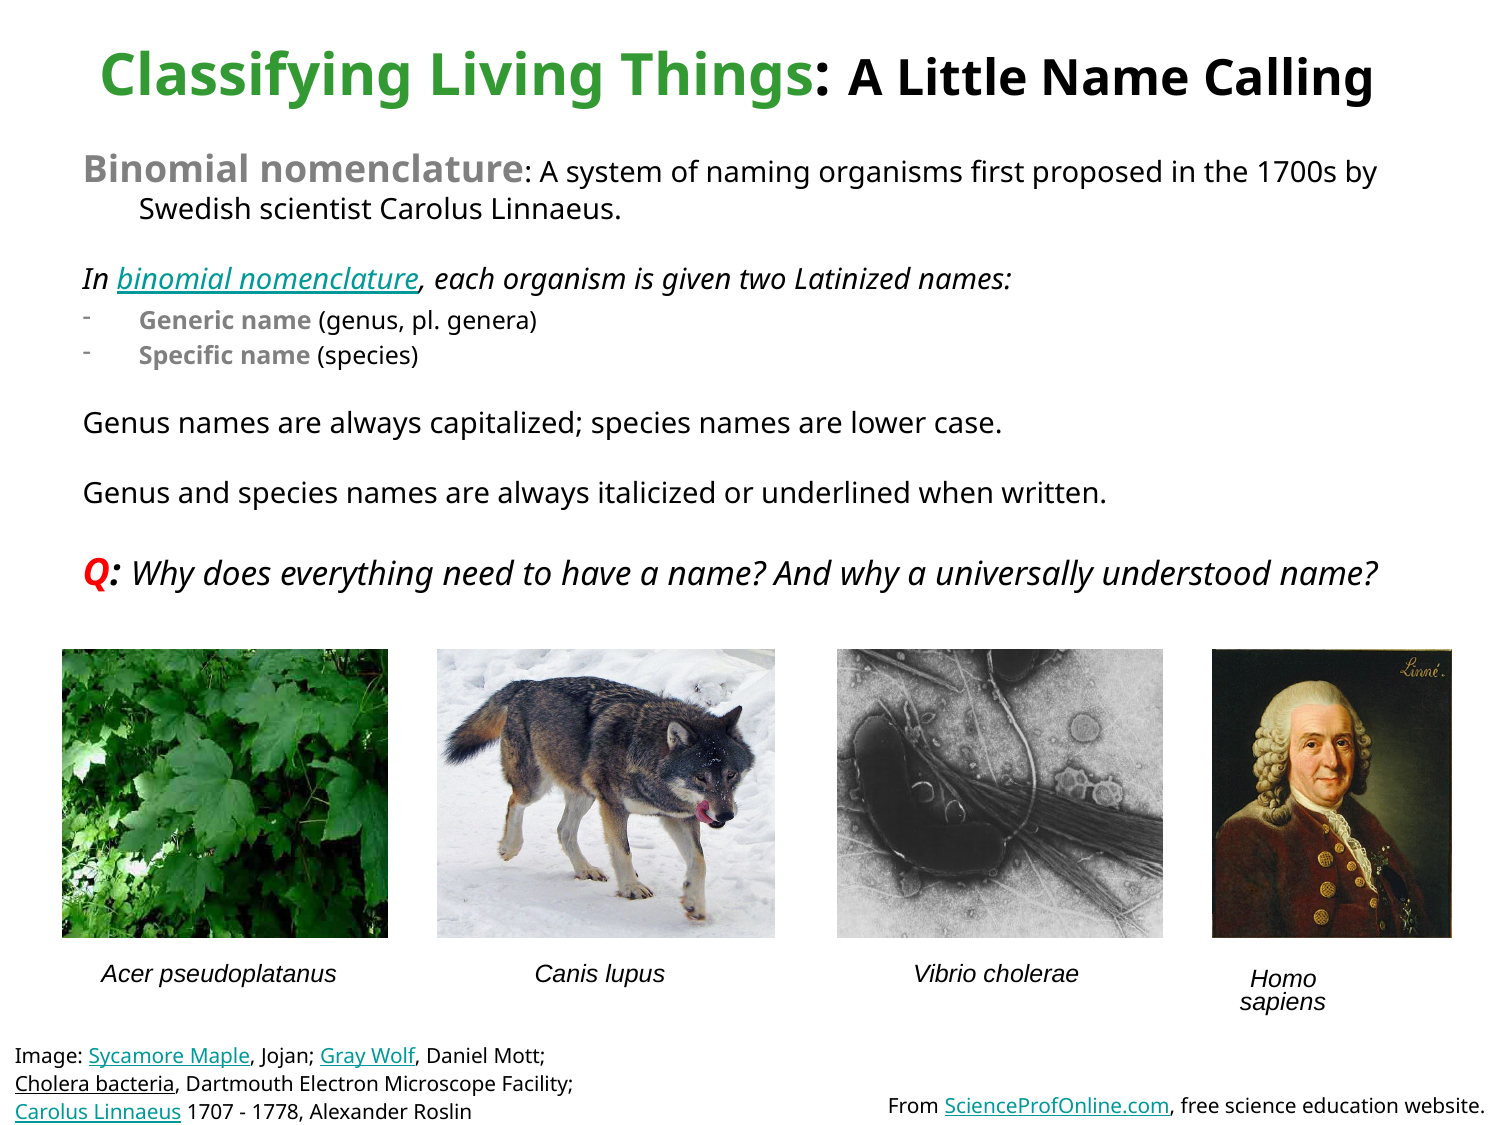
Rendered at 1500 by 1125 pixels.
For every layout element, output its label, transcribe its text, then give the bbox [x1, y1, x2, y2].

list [837, 649, 1163, 938]
list Binomial nomenclature: A system of naming organisms first proposed in the 1700s by Swedish scientist Carolus Linnaeus. In binomial nomenclature, each organism is given two Latinized names: Generic name (genus, pl. genera) Specific name (species) Genus names are always capitalized; species names are lower case. Genus and species names are always italicized or underlined when written. Q: Why does everything need to have a name? And why a universally understood name? [67, 137, 1500, 625]
text_box Canis lupus [500, 950, 700, 995]
text_box Image: Sycamore Maple, Jojan; Gray Wolf, Daniel Mott; Cholera bacteria, Dartmouth Electron Microscope Facility; Carolus Linnaeus 1707 - 1778, Alexander Roslin [0, 1034, 625, 1125]
text_box Acer pseudoplatanus [86, 950, 353, 995]
picture [62, 649, 388, 938]
text_box Classifying Living Things: A Little Name Calling [62, 37, 1413, 100]
picture [1212, 649, 1452, 938]
text_box Vibrio cholerae [875, 950, 1125, 995]
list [437, 649, 776, 938]
text_box From ScienceProfOnline.com, free science education website. [624, 1084, 1500, 1125]
text_box Homo sapiens [1224, 962, 1425, 1023]
